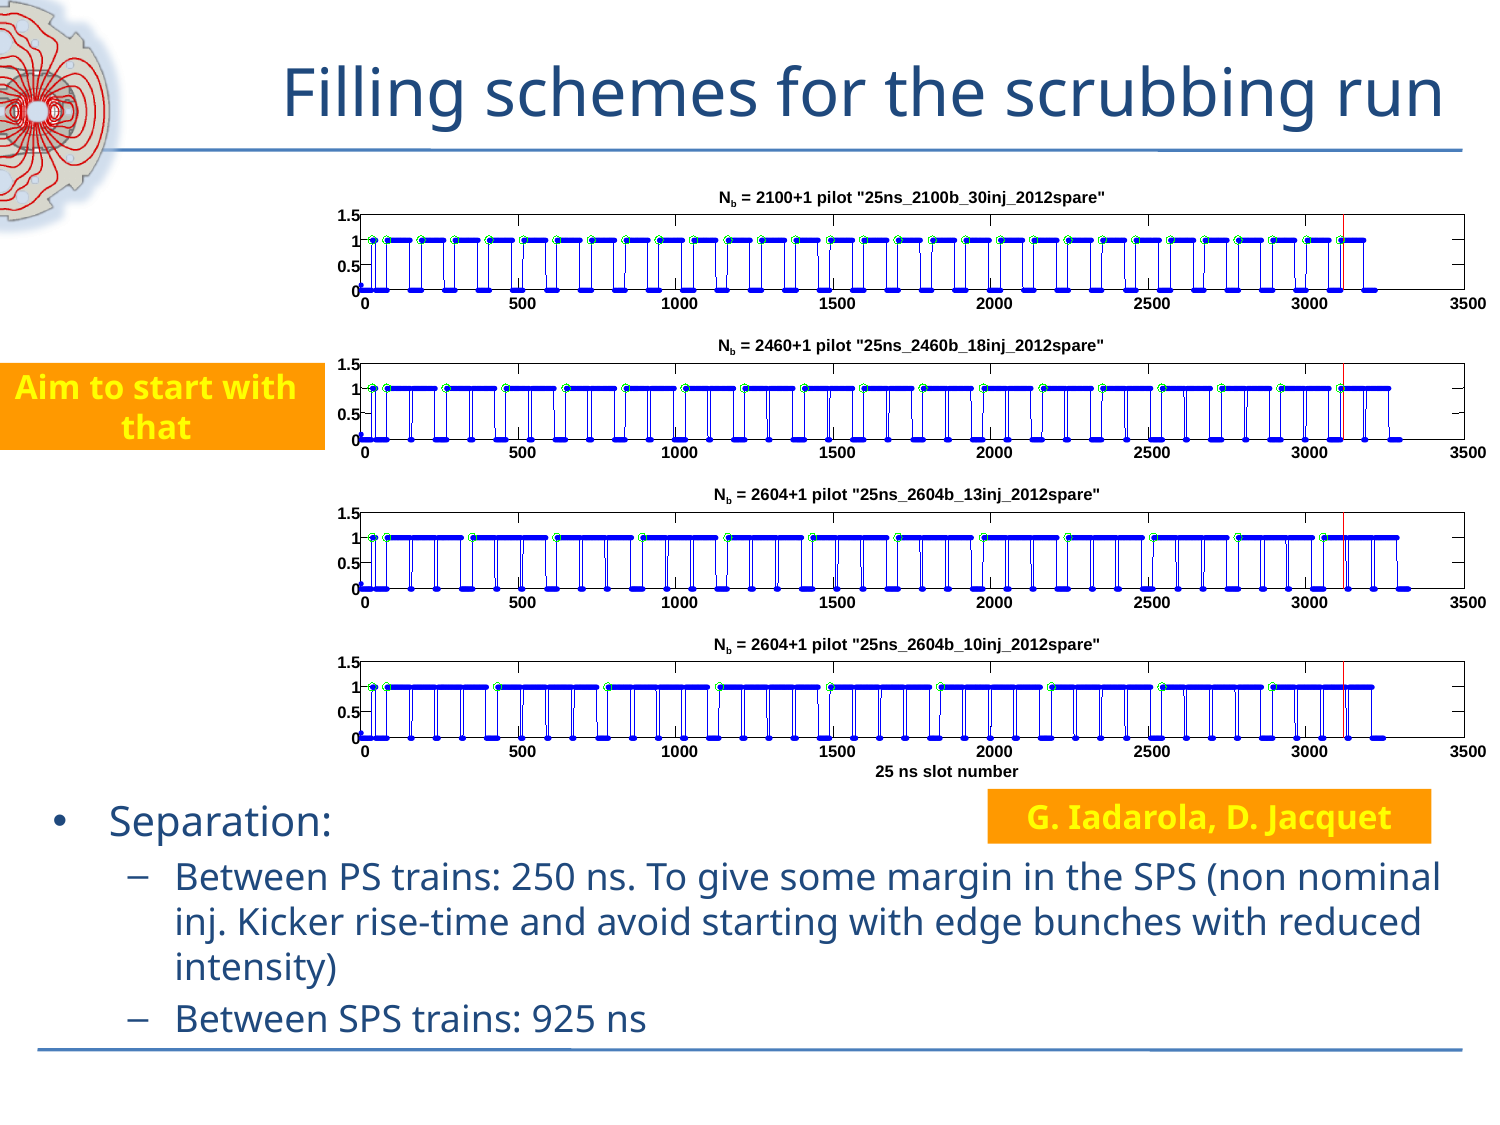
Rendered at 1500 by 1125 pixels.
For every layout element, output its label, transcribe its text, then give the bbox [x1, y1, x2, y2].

text_box G. Iadarola, D. Jacquet [985, 839, 1434, 846]
text_box Separation: Between PS trains: 250 ns. To give some margin in the SPS (non nominal inj. Kicker rise-time and avoid starting with edge bunches with reduced intensity) Between SPS trains: 925 ns [37, 787, 1463, 900]
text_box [174, 149, 1500, 831]
text_box Aim to start with that [0, 361, 169, 452]
title Filling schemes for the scrubbing run [262, 24, 1463, 148]
picture [0, 2, 109, 220]
